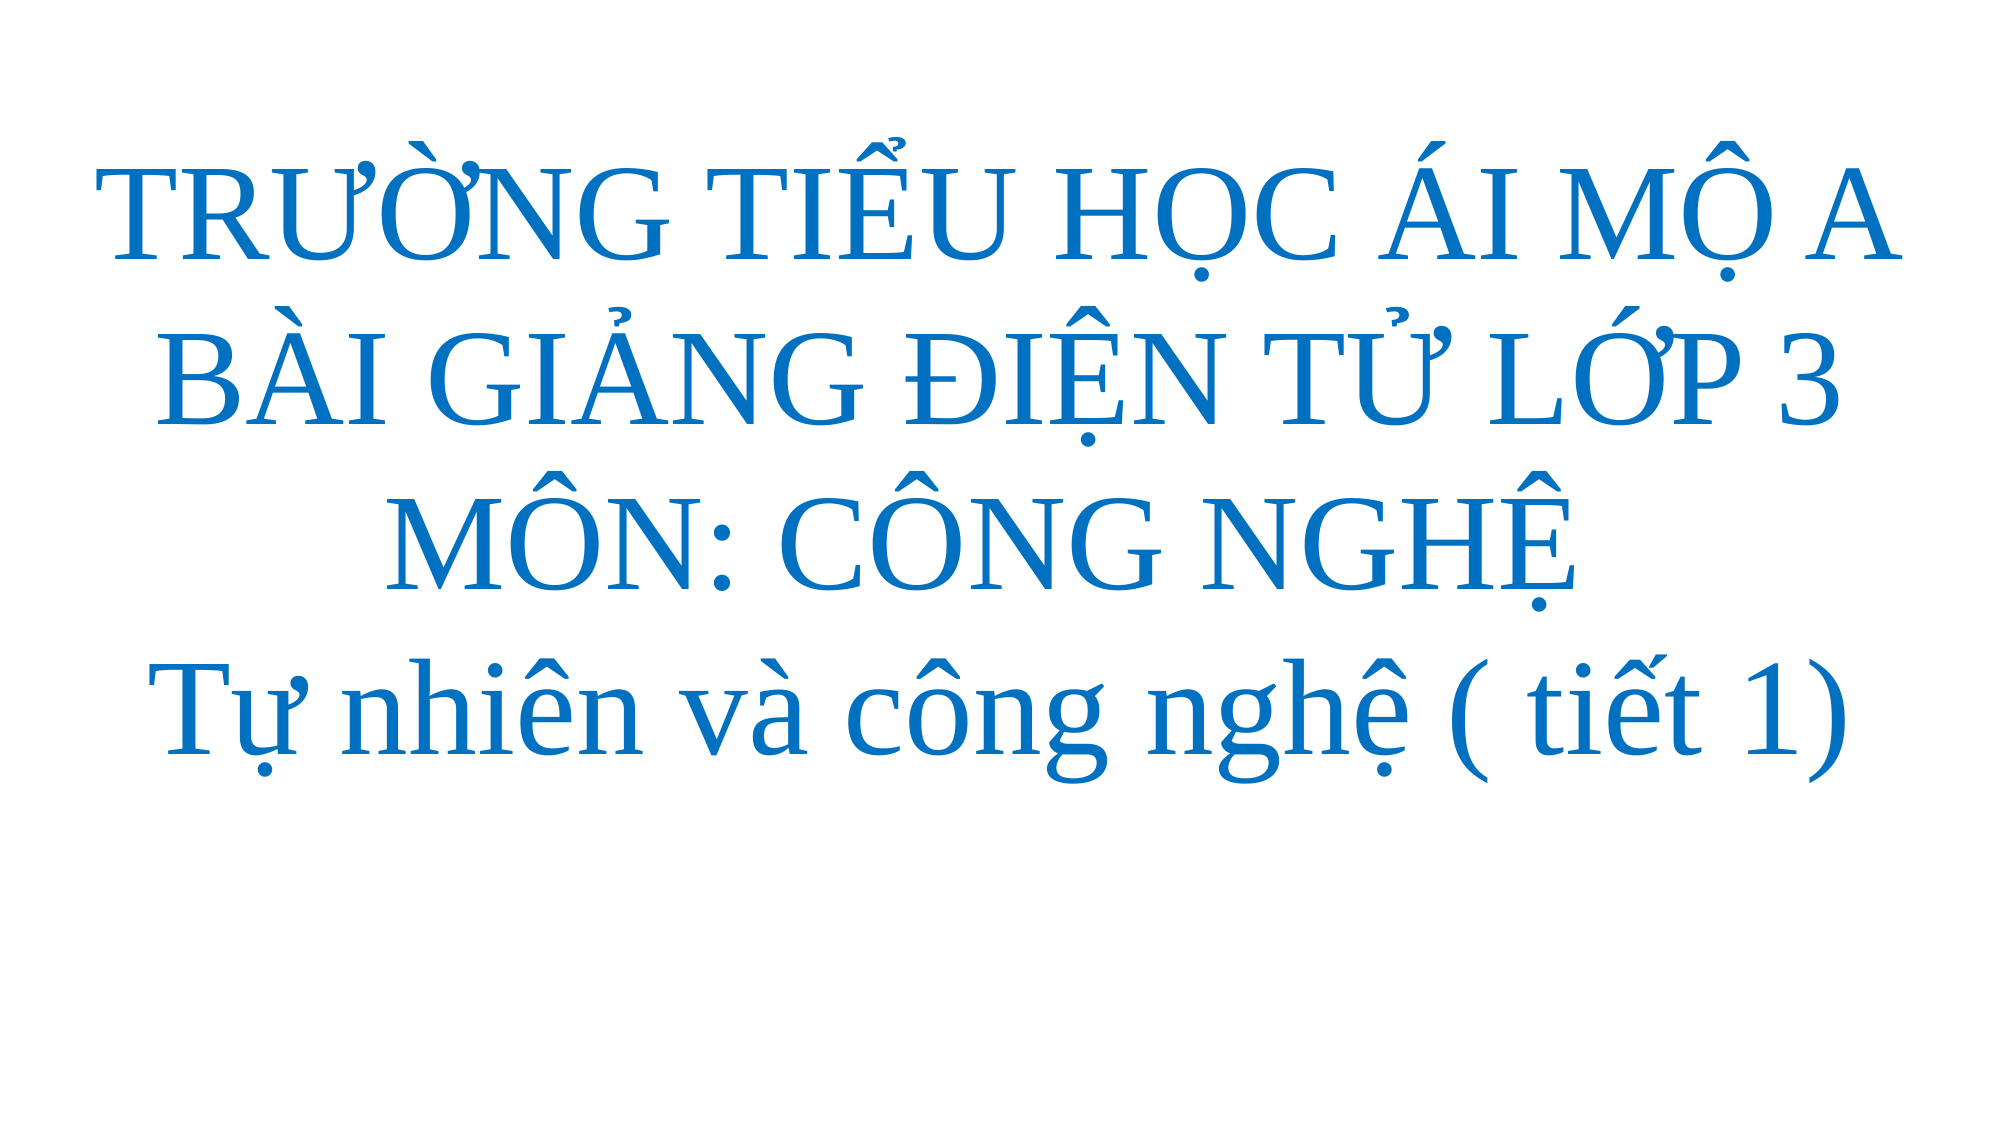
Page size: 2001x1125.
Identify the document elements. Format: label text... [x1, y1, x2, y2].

text_box TRƯỜNG TIỂU HỌC ÁI MỘ A BÀI GIẢNG ĐIỆN TỬ LỚP 3 MÔN: CÔNG NGHỆ Tự nhiên và công nghệ ( tiết 1) [0, 114, 2000, 870]
